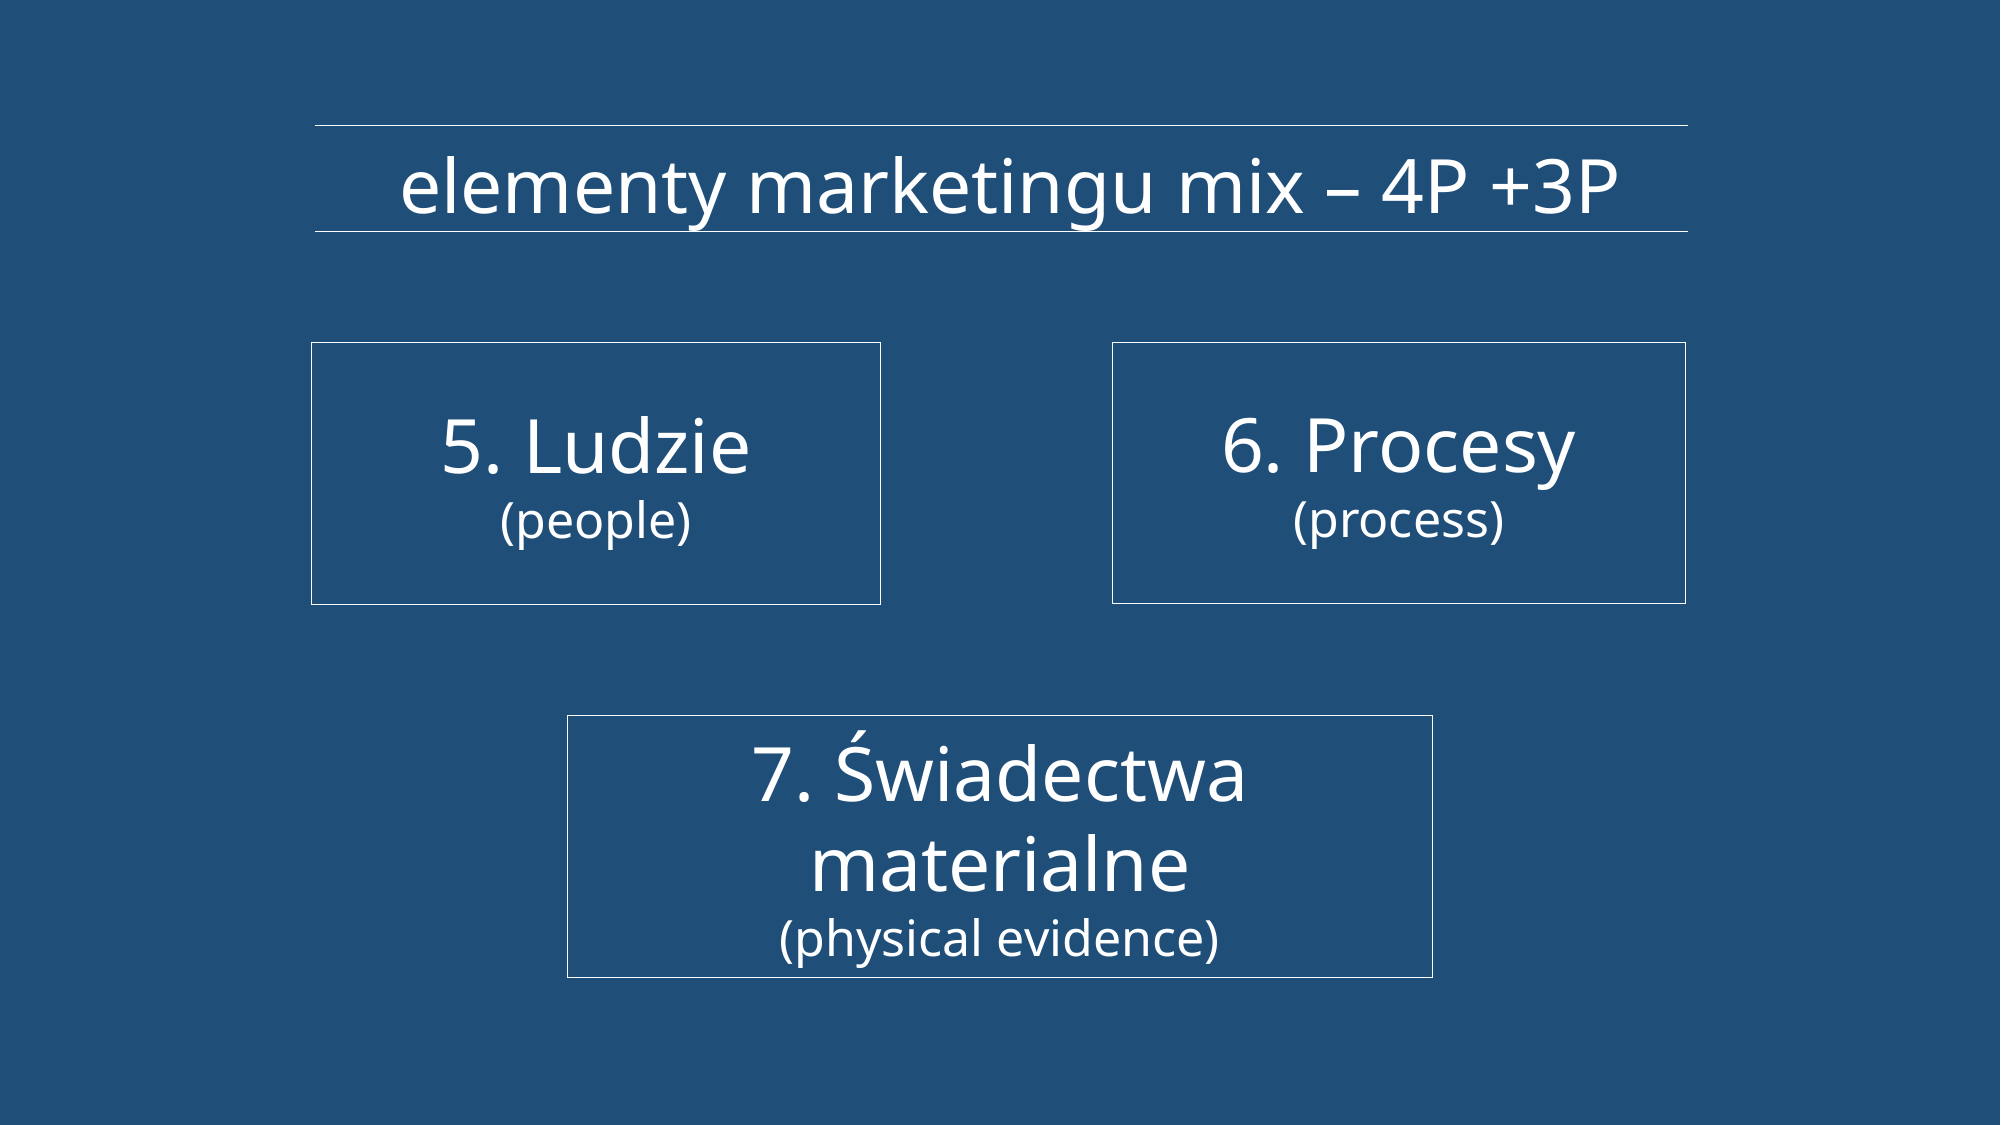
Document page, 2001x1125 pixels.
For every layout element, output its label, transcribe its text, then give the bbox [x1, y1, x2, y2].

text_box elementy marketingu mix – 4P +3P [335, 131, 1686, 231]
text_box 6. Procesy (process) [1112, 342, 1686, 604]
text_box 5. Ludzie (people) [311, 342, 881, 605]
text_box 7. Świadectwa materialne (physical evidence) [567, 715, 1433, 978]
text_box elementy marketingu mix – 4P +3P [335, 232, 1686, 237]
